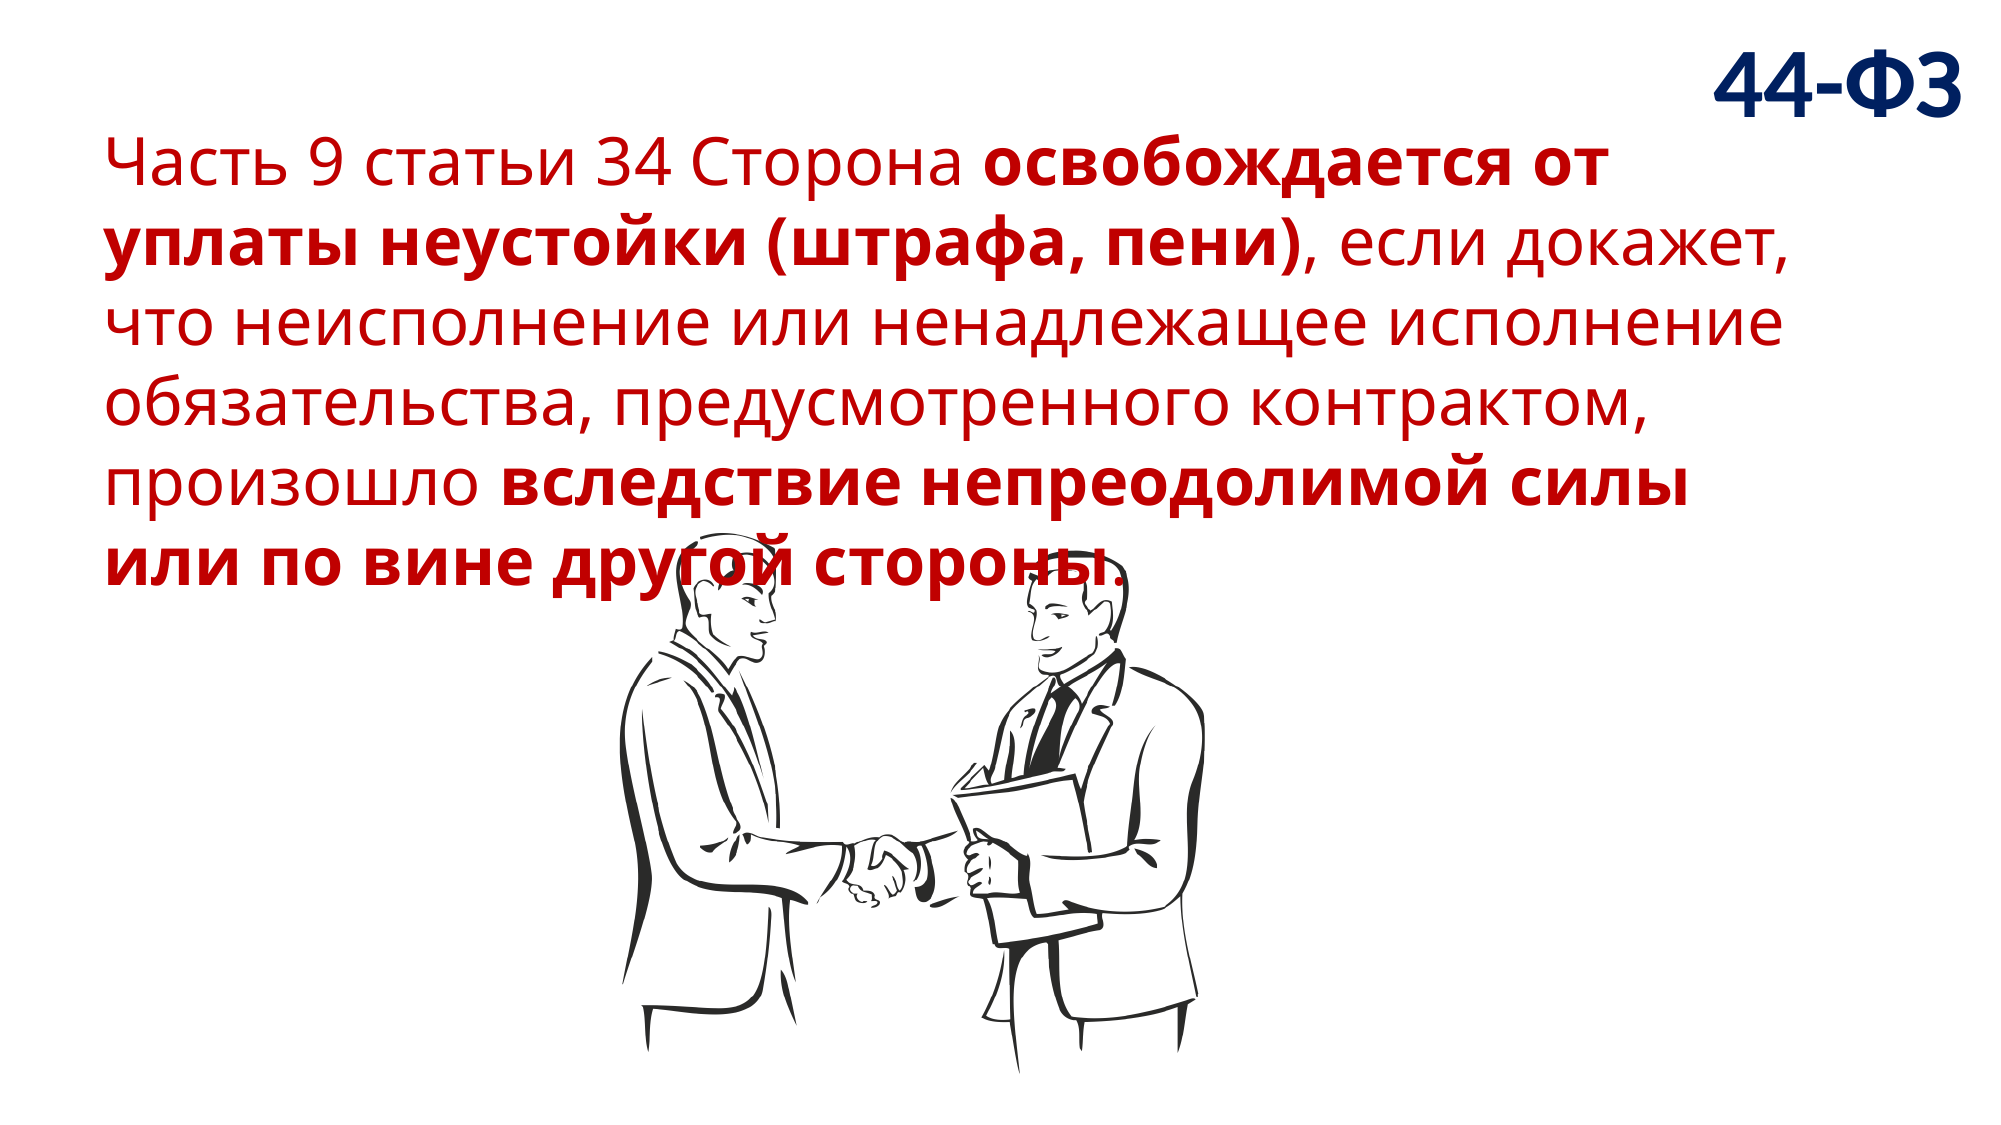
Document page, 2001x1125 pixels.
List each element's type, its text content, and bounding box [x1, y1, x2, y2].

text_box Часть 9 статьи 34 Сторона освобождается от уплаты неустойки (штрафа, пени), если докажет, что неисполнение или ненадлежащее исполнение обязательства, предусмотренного контрактом, произошло вследствие непреодолимой силы или по вине другой стороны. [88, 111, 1808, 606]
picture [619, 532, 1205, 1074]
text_box 44-ФЗ [1698, 10, 2000, 145]
